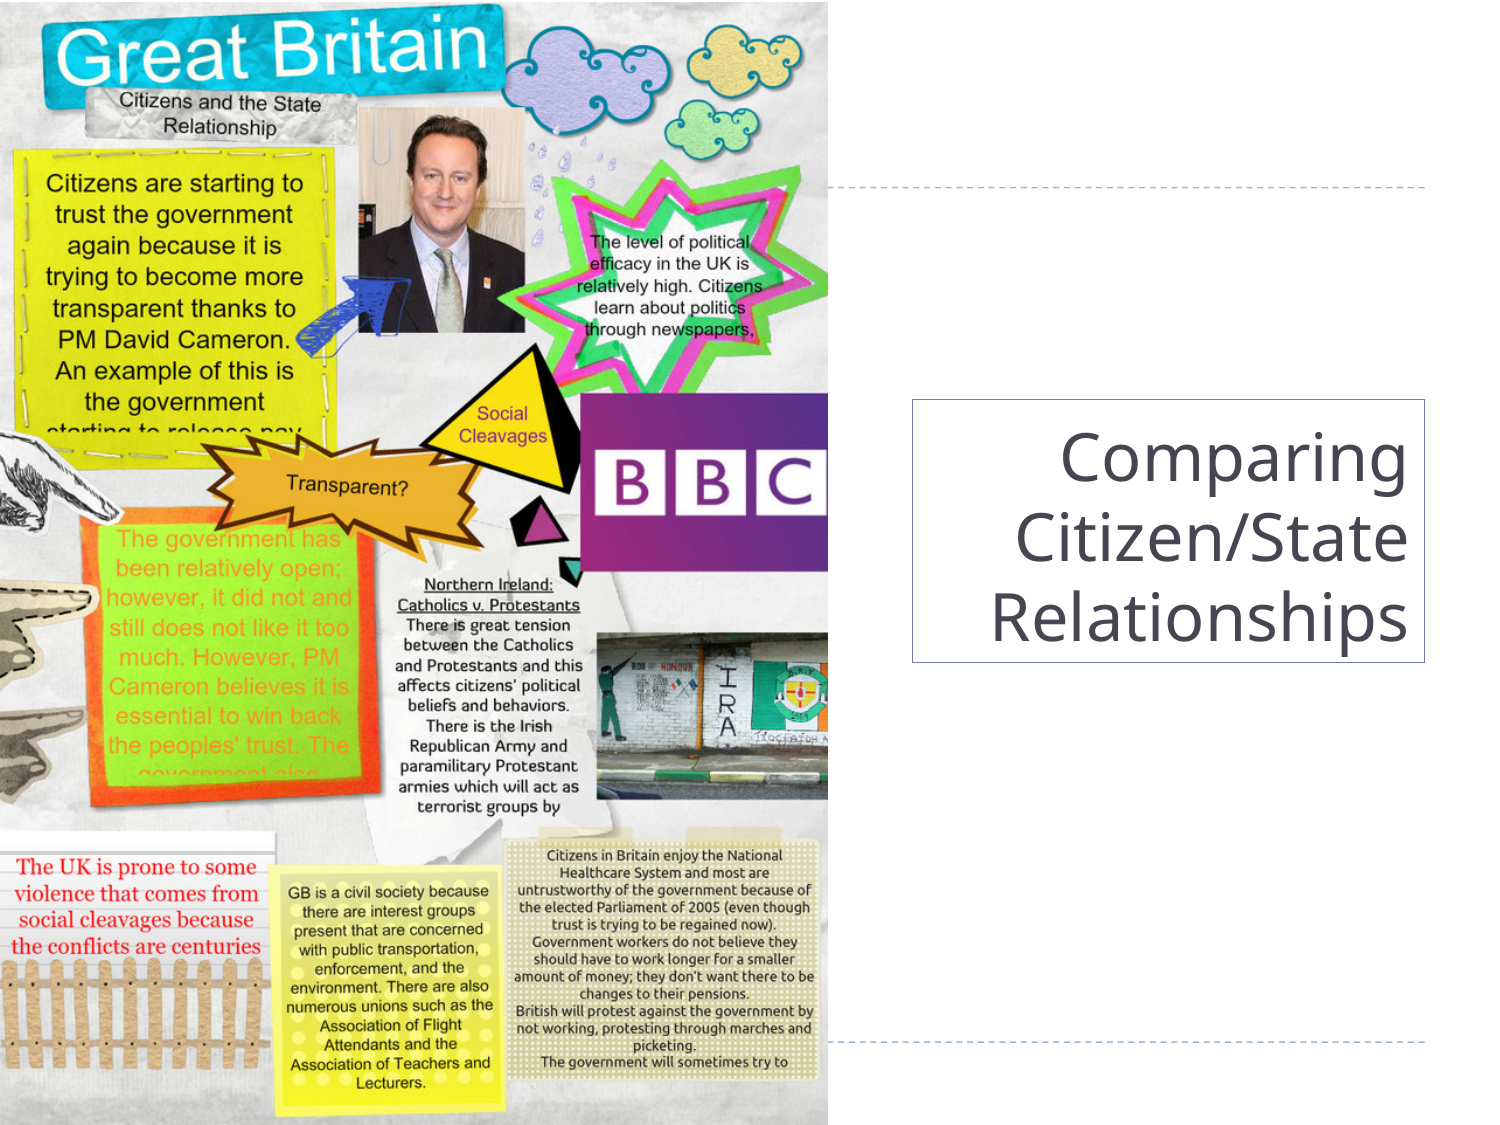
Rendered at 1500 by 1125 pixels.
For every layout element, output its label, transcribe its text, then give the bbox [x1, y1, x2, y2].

title Comparing Citizen/State Relationships [912, 399, 1425, 663]
picture [0, 2, 828, 1125]
